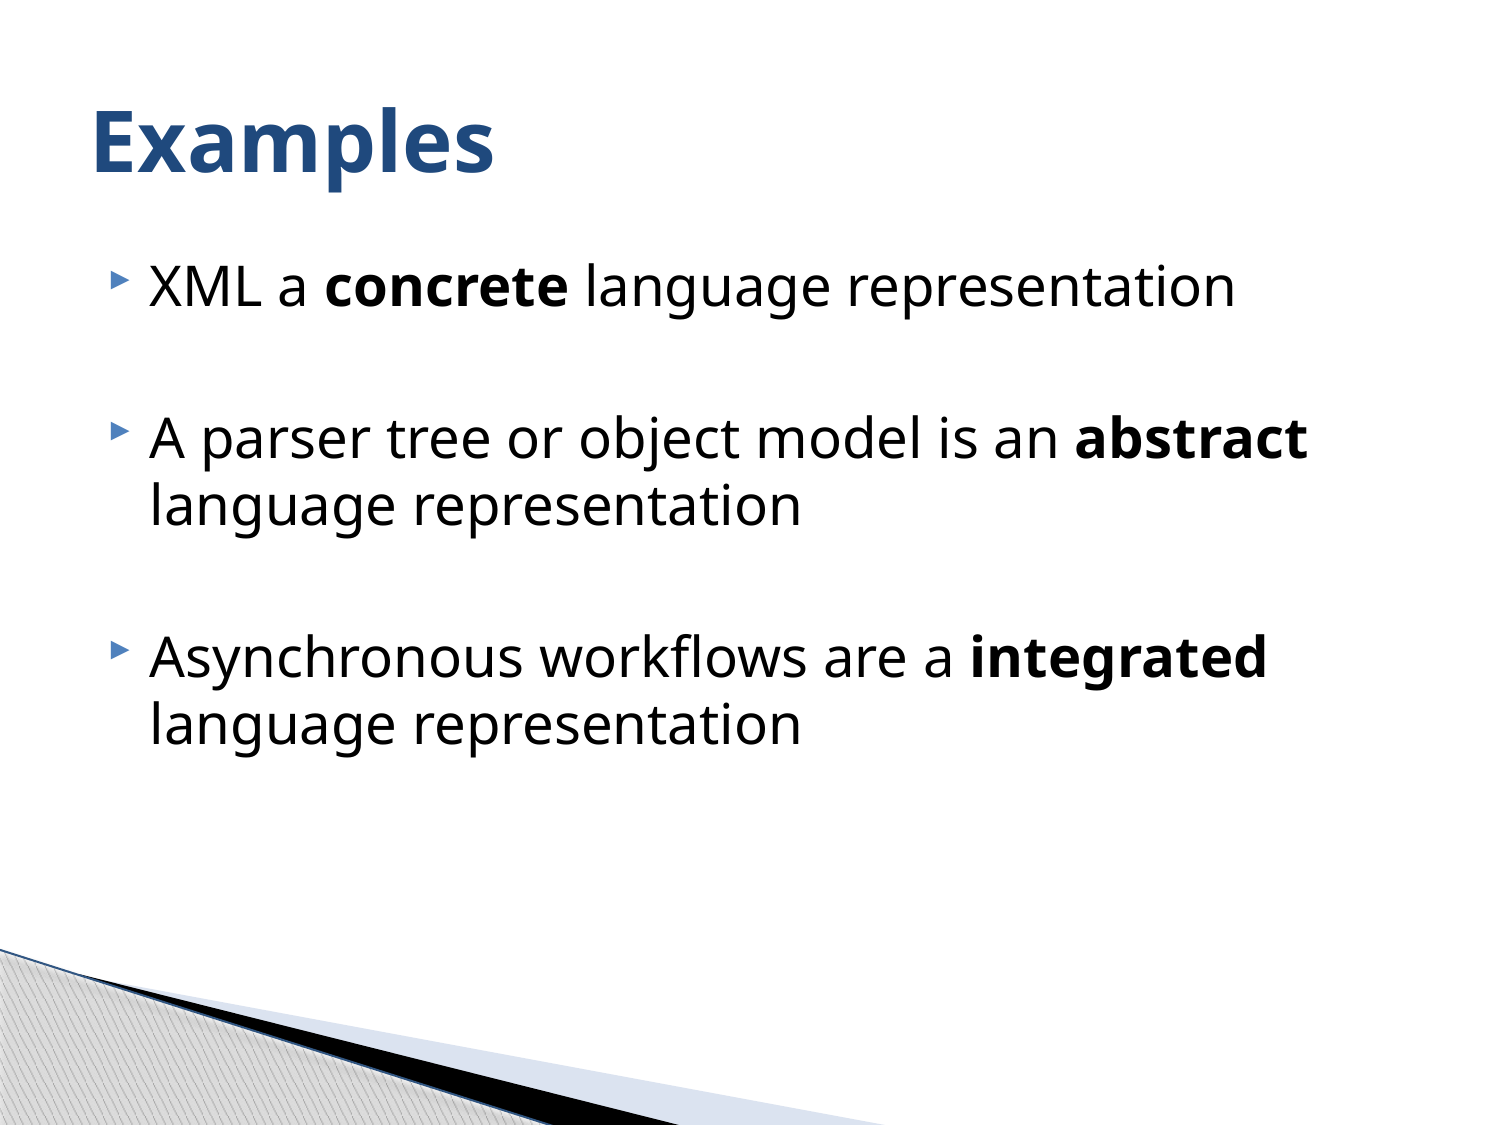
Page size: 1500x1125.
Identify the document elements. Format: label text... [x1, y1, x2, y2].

title Examples [75, 45, 1425, 233]
list XML a concrete language representation A parser tree or object model is an abstract language representation Asynchronous workflows are a integrated language representation [75, 243, 1425, 986]
